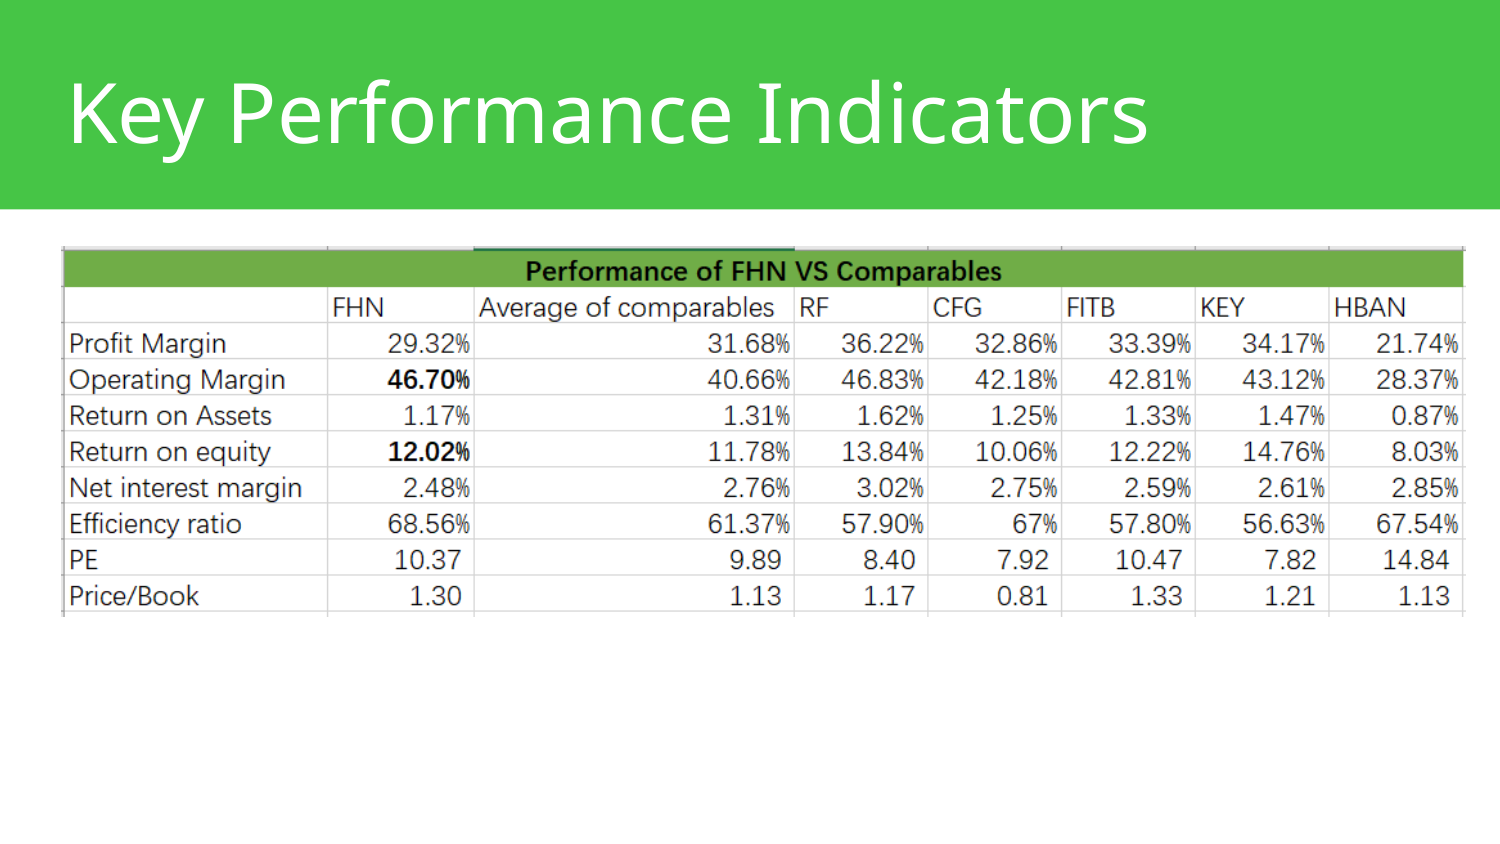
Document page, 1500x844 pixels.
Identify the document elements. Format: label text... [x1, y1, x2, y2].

title Key Performance Indicators [51, 45, 1449, 164]
picture [61, 246, 1466, 617]
